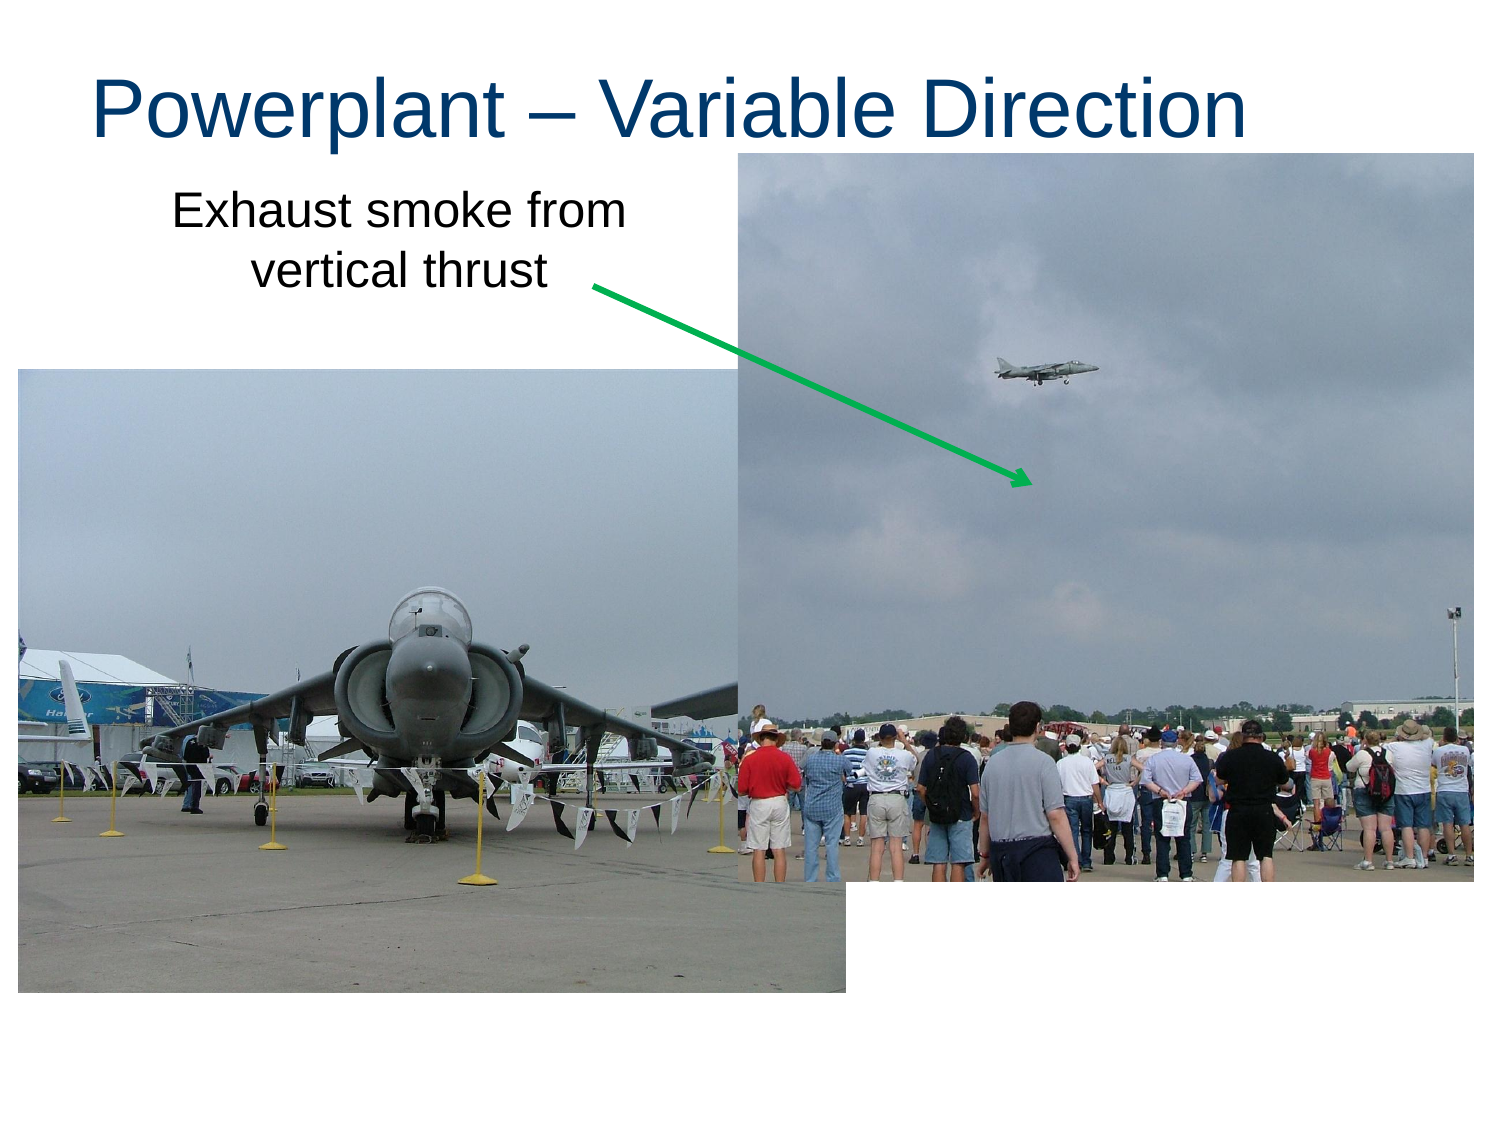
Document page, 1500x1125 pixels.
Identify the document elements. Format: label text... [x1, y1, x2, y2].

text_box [592, 285, 1033, 486]
title Powerplant – Variable Direction [74, 44, 1426, 163]
picture [18, 153, 1474, 993]
text_box Exhaust smoke from vertical thrust [134, 170, 665, 305]
